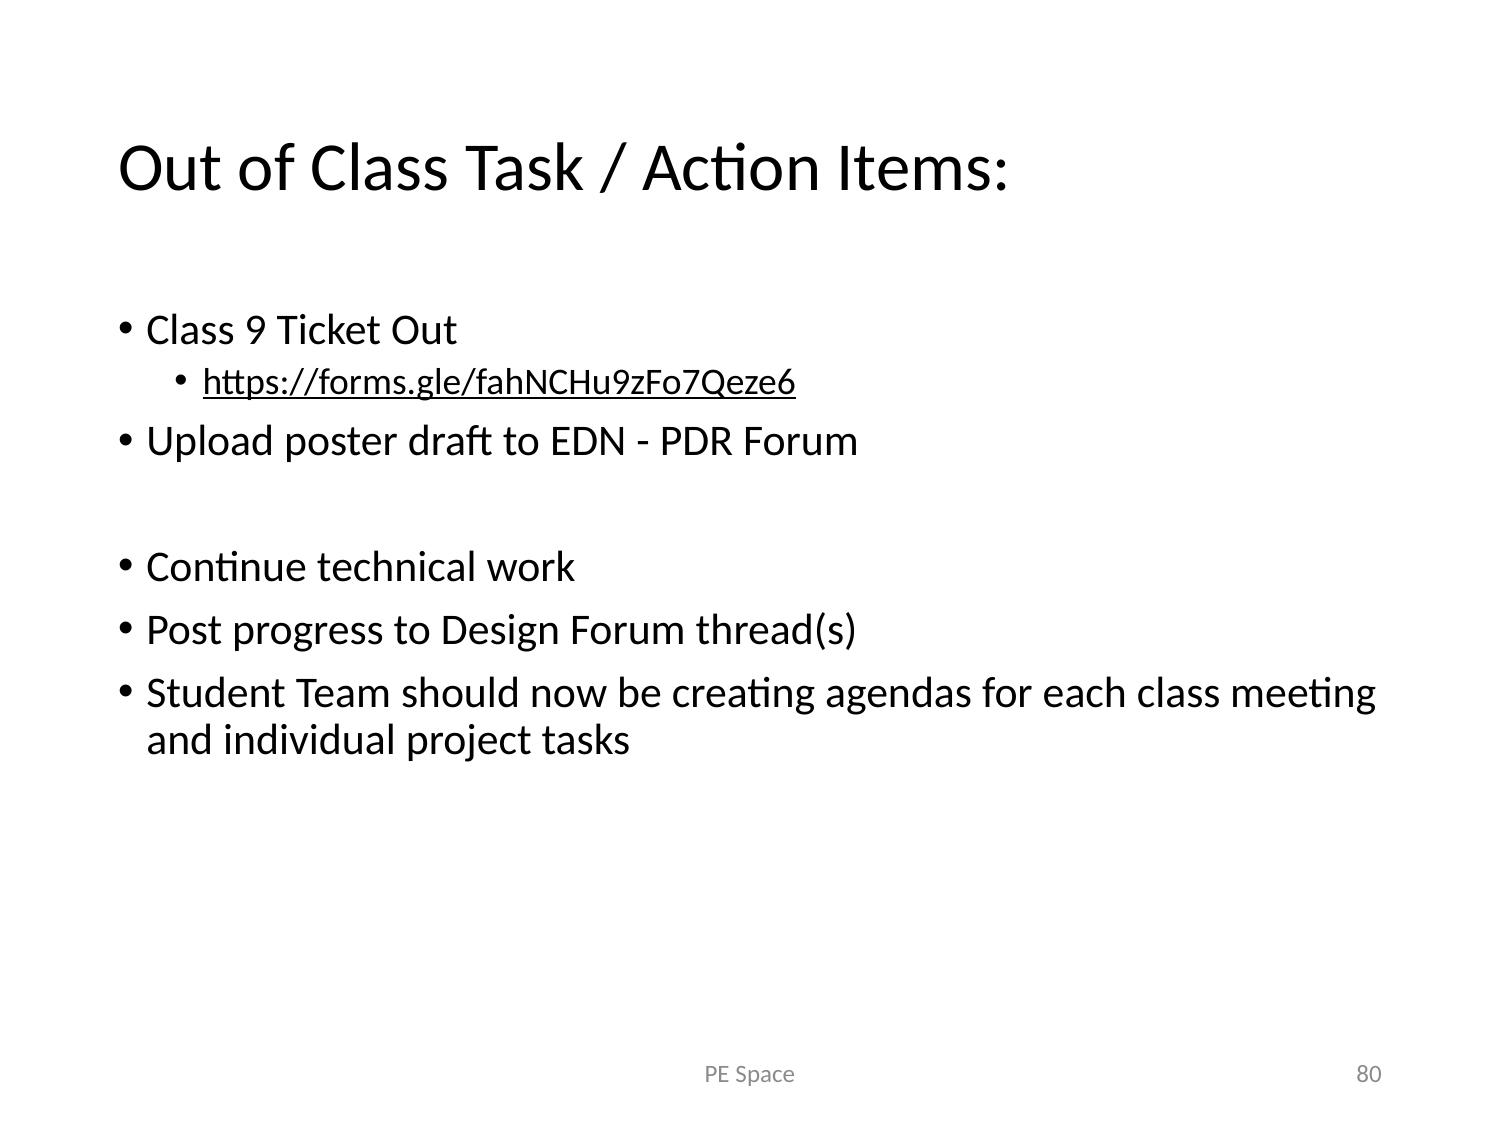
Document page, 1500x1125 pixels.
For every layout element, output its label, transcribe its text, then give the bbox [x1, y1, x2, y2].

title Out of Class Task / Action Items: [103, 59, 1397, 278]
list Class 9 Ticket Out https://forms.gle/fahNCHu9zFo7Qeze6 Upload poster draft to EDN - PDR Forum Continue technical work Post progress to Design Forum thread(s) Student Team should now be creating agendas for each class meeting and individual project tasks [103, 299, 1397, 1014]
footer PE Space [496, 1042, 1004, 1103]
slide_number 80 [1059, 1042, 1397, 1103]
